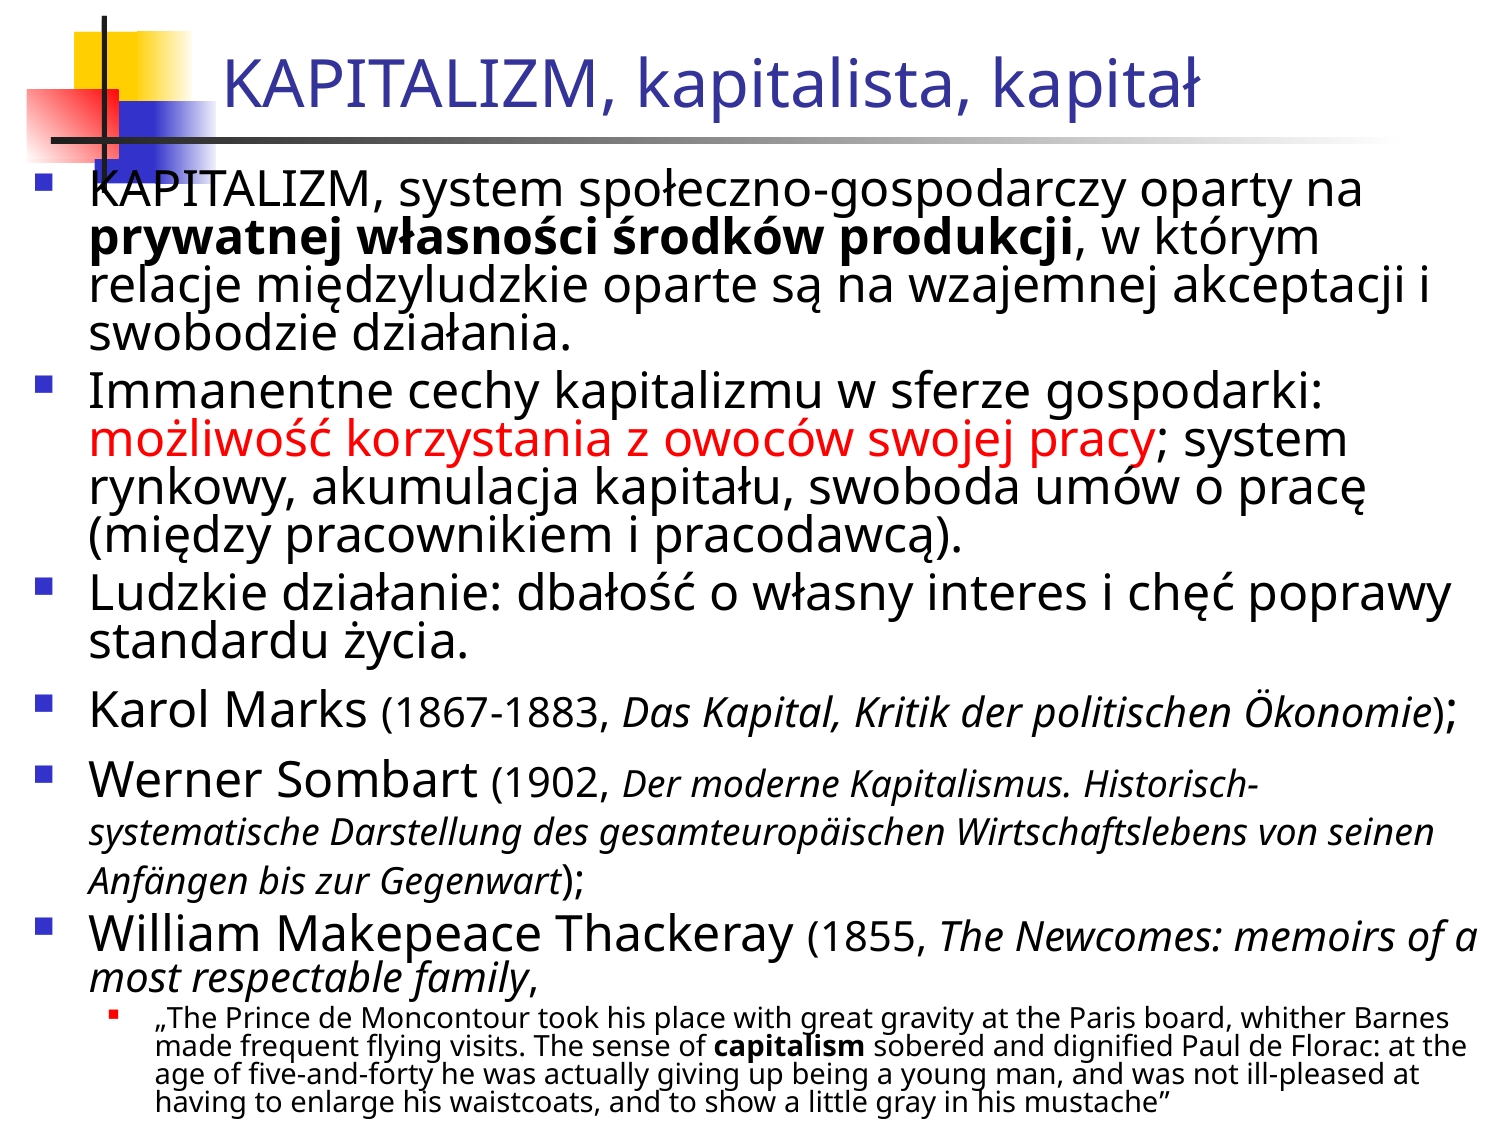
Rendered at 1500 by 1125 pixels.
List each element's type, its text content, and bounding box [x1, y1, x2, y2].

list KAPITALIZM, system społeczno-gospodarczy oparty na prywatnej własności środków produkcji, w którym relacje międzyludzkie oparte są na wzajemnej akceptacji i swobodzie działania. Immanentne cechy kapitalizmu w sferze gospodarki: możliwość korzystania z owoców swojej pracy; system rynkowy, akumulacja kapitału, swoboda umów o pracę (między pracownikiem i pracodawcą). Ludzkie działanie: dbałość o własny interes i chęć poprawy standardu życia. Karol Marks (1867-1883, Das Kapital, Kritik der politischen Ökonomie); Werner Sombart (1902, Der moderne Kapitalismus. Historisch-systematische Darstellung des gesamteuropäischen Wirtschaftslebens von seinen Anfängen bis zur Gegenwart); William Makepeace Thackeray (1855, The Newcomes: memoirs of a most respectable family, „The Prince de Moncontour took his place with great gravity at the Paris board, whither Barnes made frequent flying visits. The sense of capitalism sobered and dignified Paul de Florac: at the age of five-and-forty he was actually giving up being a young man, and was not ill-pleased at having to enlarge his waistcoats, and to show a little gray in his mustache” [17, 160, 1500, 1125]
title KAPITALIZM, kapitalista, kapitał [206, 23, 1431, 129]
